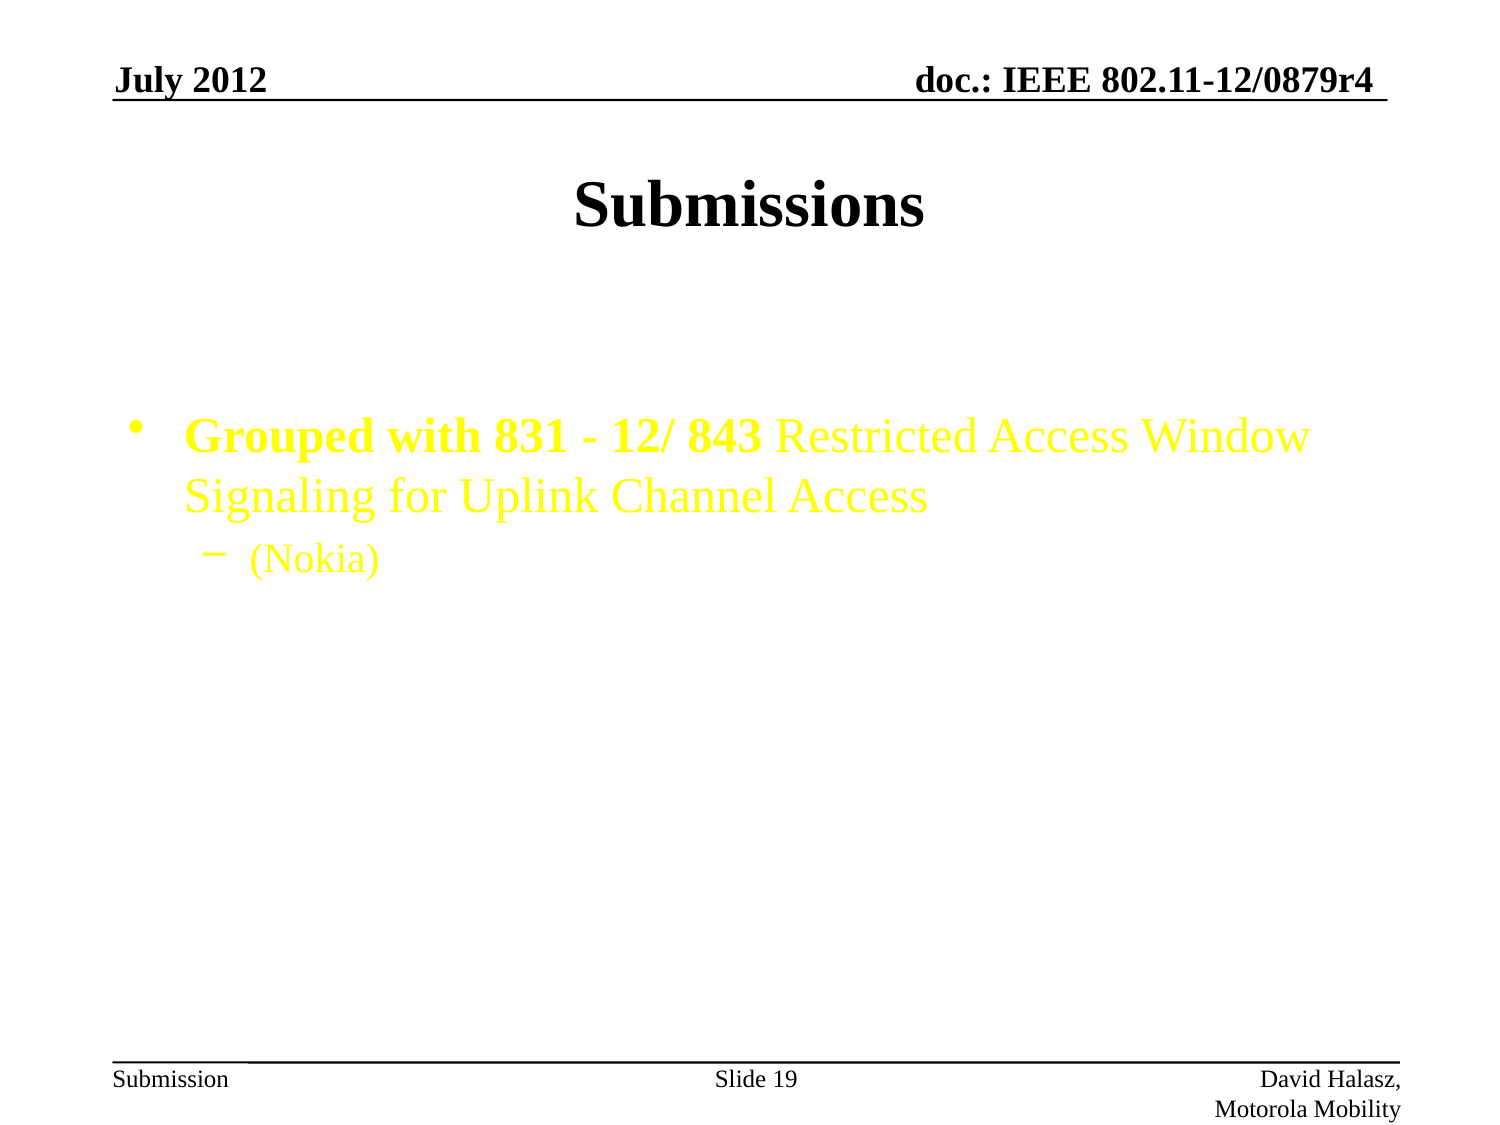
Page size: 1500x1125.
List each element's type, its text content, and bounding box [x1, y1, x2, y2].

title Submissions [112, 112, 1388, 288]
footer David Halasz, Motorola Mobility [1185, 1061, 1402, 1093]
list Grouped with 831 - 12/ 843 Restricted Access Window Signaling for Uplink Channel Access (Nokia) [112, 324, 1388, 1001]
slide_number Slide 19 [712, 1061, 800, 1093]
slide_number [114, 54, 333, 101]
